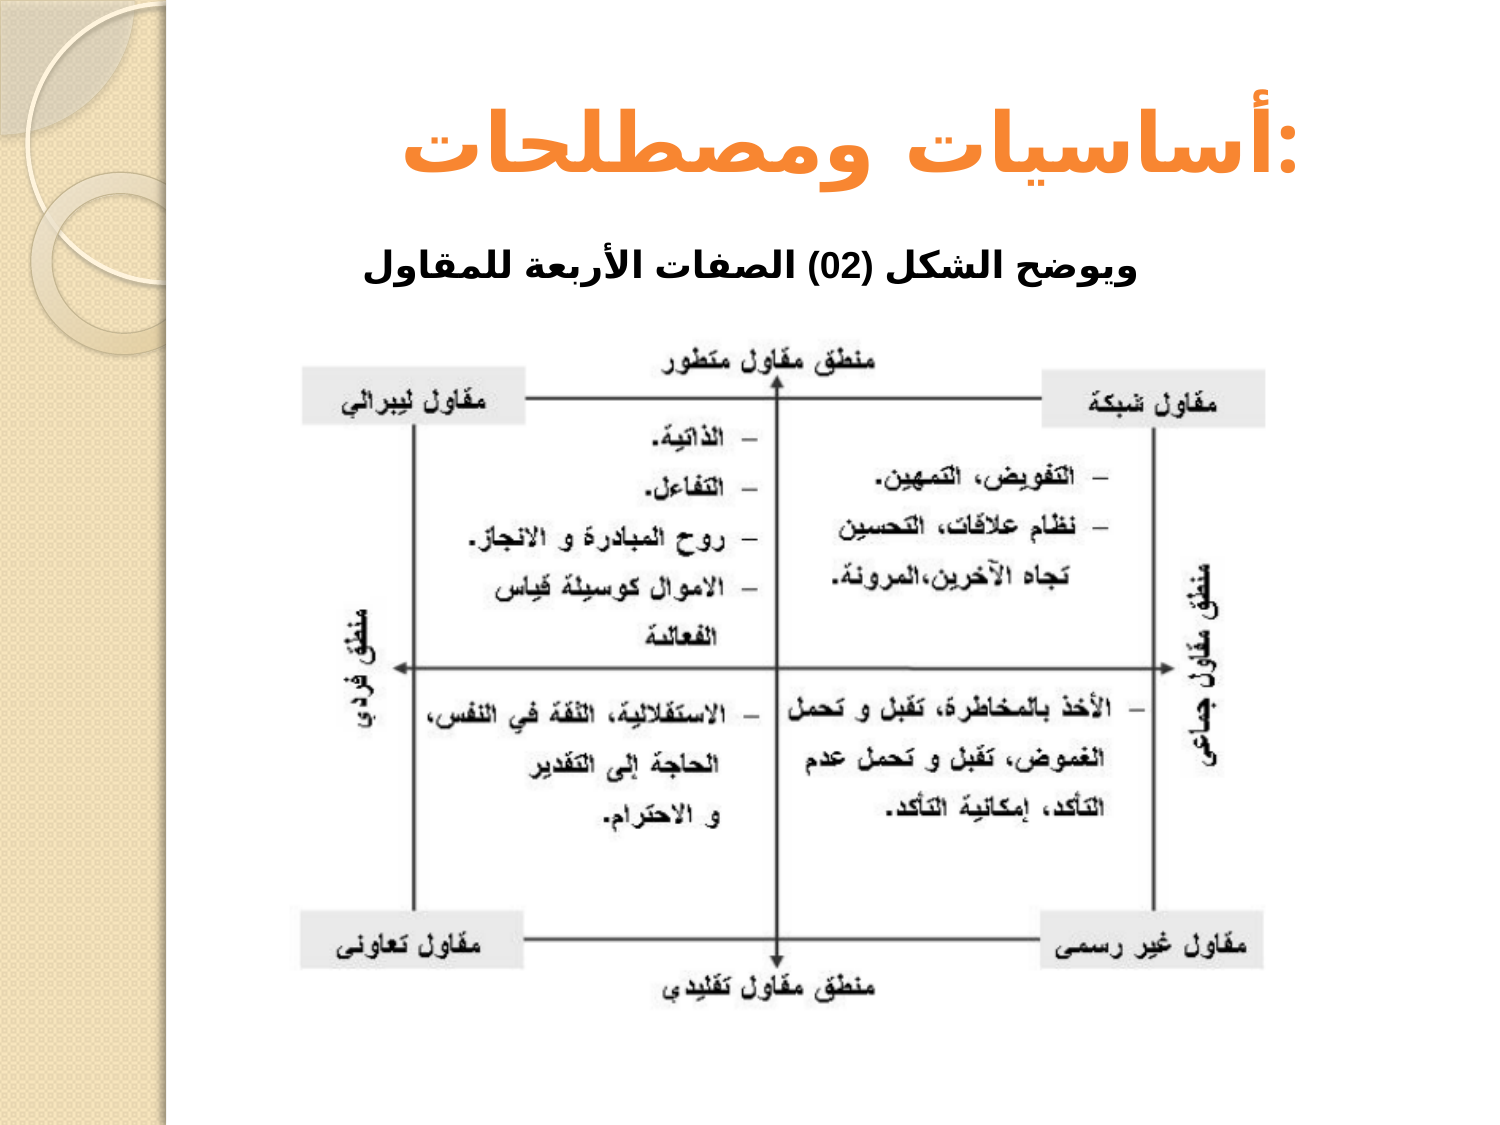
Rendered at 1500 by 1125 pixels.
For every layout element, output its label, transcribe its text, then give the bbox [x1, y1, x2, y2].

text_box ويوضح الشكل (02) الصفات الأربعة للمقاول [253, 233, 1258, 293]
title أساسيات ومصطلحات: [235, 45, 1466, 233]
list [170, 318, 1483, 1030]
